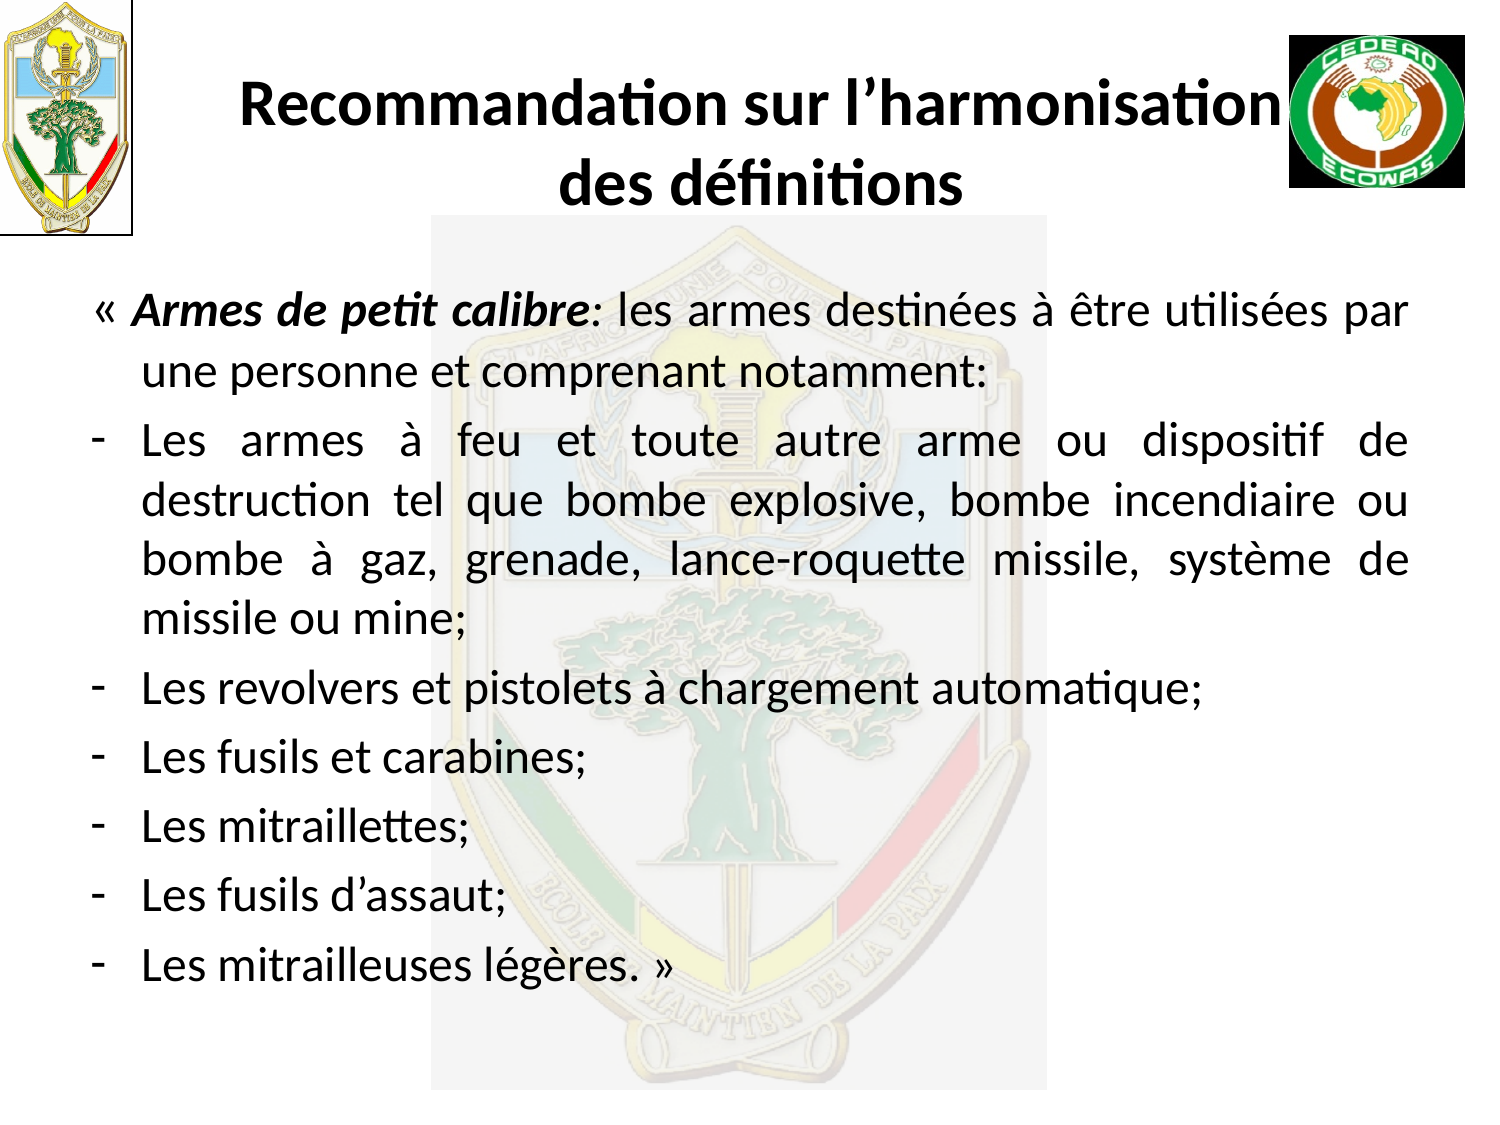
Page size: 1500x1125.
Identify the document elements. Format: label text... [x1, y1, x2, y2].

picture [430, 215, 1047, 1091]
list « Armes de petit calibre: les armes destinées à être utilisées par une personne et comprenant notamment: Les armes à feu et toute autre arme ou dispositif de destruction tel que bombe explosive, bombe incendiaire ou bombe à gaz, grenade, lance-roquette missile, système de missile ou mine; Les revolvers et pistolets à chargement automatique; Les fusils et carabines; Les mitraillettes; Les fusils d’assaut; Les mitrailleuses légères. » [75, 262, 425, 1005]
picture [0, 0, 132, 235]
list « Armes de petit calibre: les armes destinées à être utilisées par une personne et comprenant notamment: Les armes à feu et toute autre arme ou dispositif de destruction tel que bombe explosive, bombe incendiaire ou bombe à gaz, grenade, lance-roquette missile, système de missile ou mine; Les revolvers et pistolets à chargement automatique; Les fusils et carabines; Les mitraillettes; Les fusils d’assaut; Les mitrailleuses légères. » [1051, 262, 1425, 1005]
title Recommandation sur l’harmonisation des définitions [222, 45, 1301, 233]
picture [1288, 34, 1466, 188]
